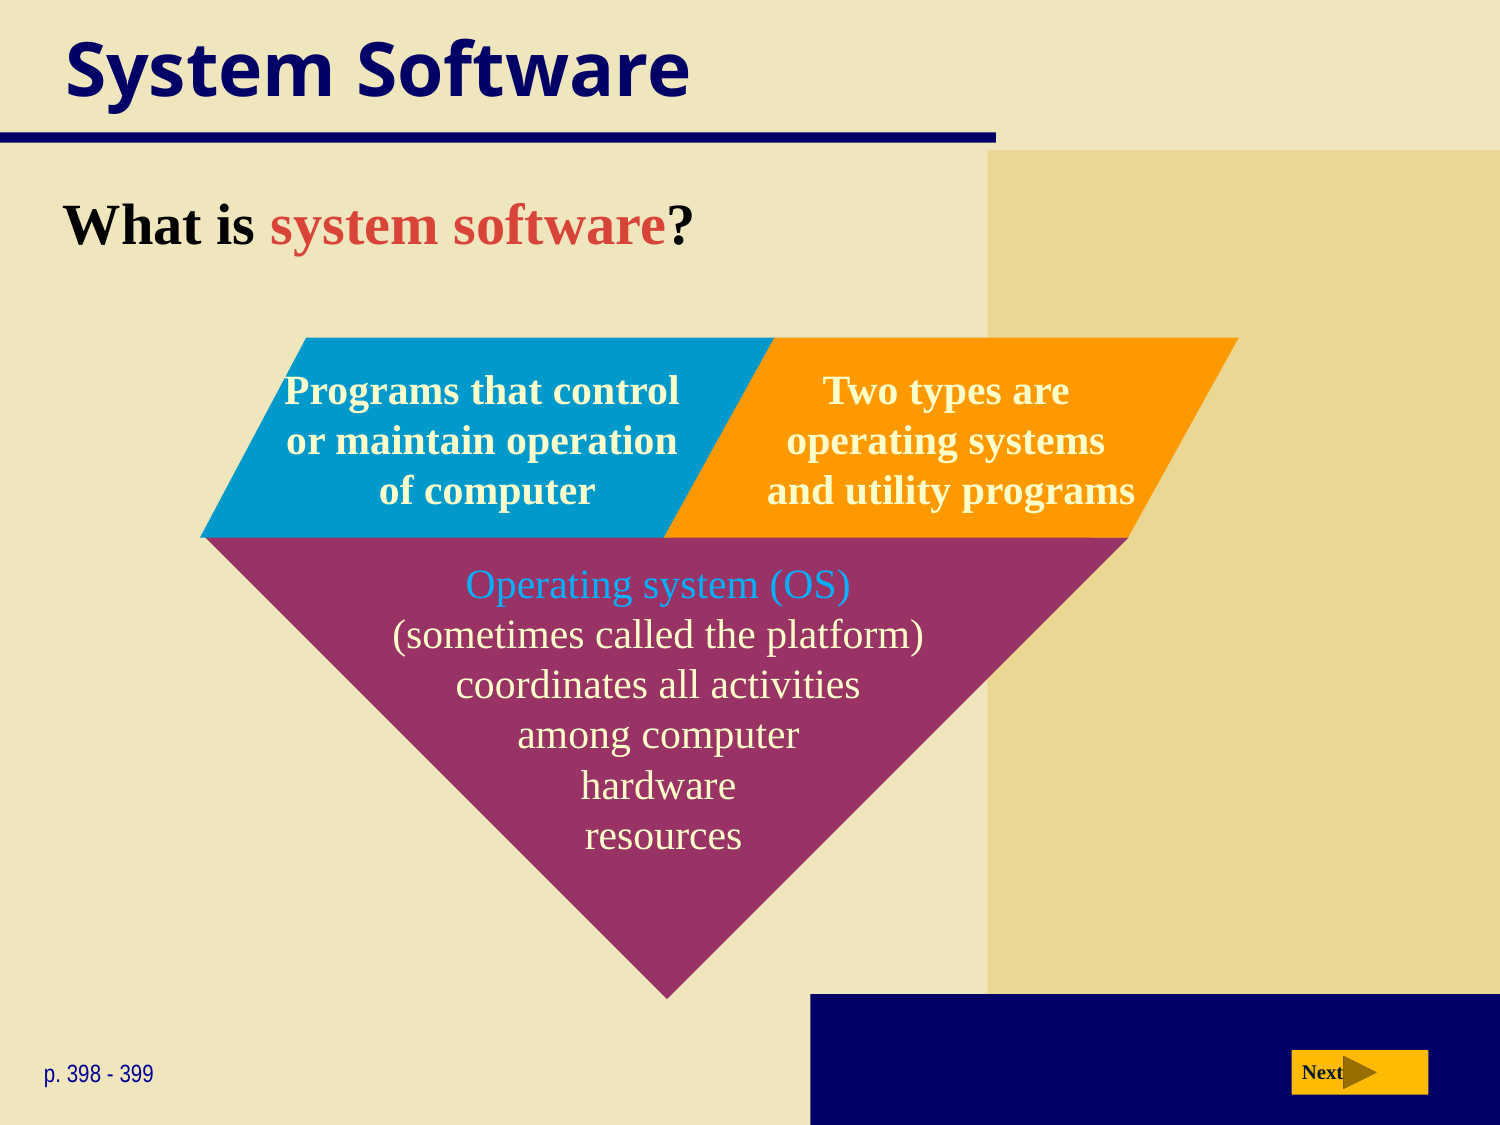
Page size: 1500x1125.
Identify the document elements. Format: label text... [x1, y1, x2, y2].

list What is system software? [47, 178, 1457, 301]
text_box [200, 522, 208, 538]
text_box p. 398 - 399 [29, 1050, 284, 1095]
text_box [1286, 1049, 1429, 1095]
title System Software [49, 0, 1459, 133]
text_box Two types are operating systems and utility programs [1120, 337, 1239, 538]
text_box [213, 207, 1114, 866]
